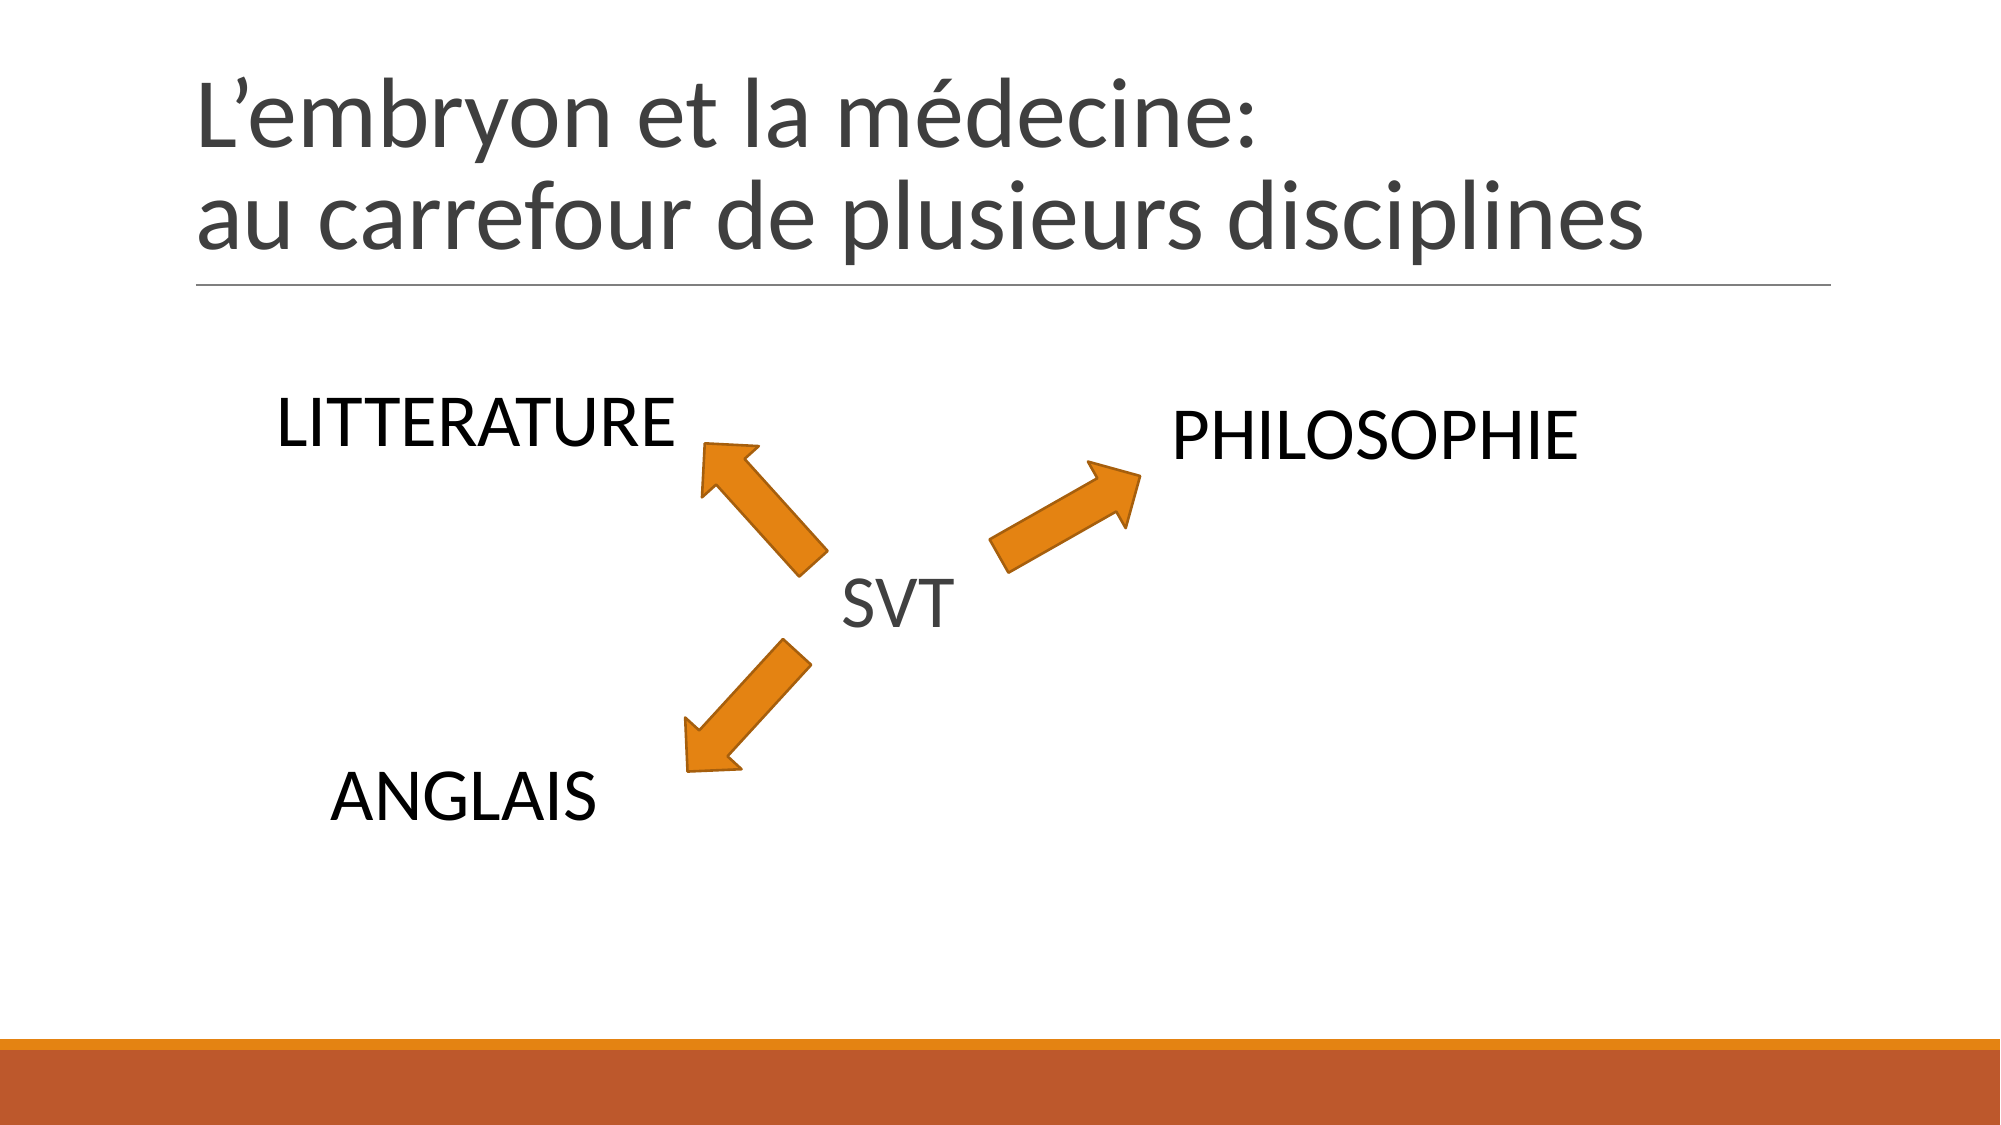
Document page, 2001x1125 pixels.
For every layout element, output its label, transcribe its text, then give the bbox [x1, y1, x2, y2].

text_box LITTERATURE [261, 356, 805, 467]
text_box PHILOSOPHIE [1156, 369, 1700, 499]
text_box [701, 443, 828, 577]
text_box ANGLAIS [315, 730, 677, 841]
list [180, 302, 1830, 963]
text_box [989, 461, 1141, 573]
title L’embryon et la médecine: au carrefour de plusieurs disciplines [180, 47, 1830, 285]
text_box [685, 639, 812, 772]
text_box SVT [818, 547, 1121, 677]
